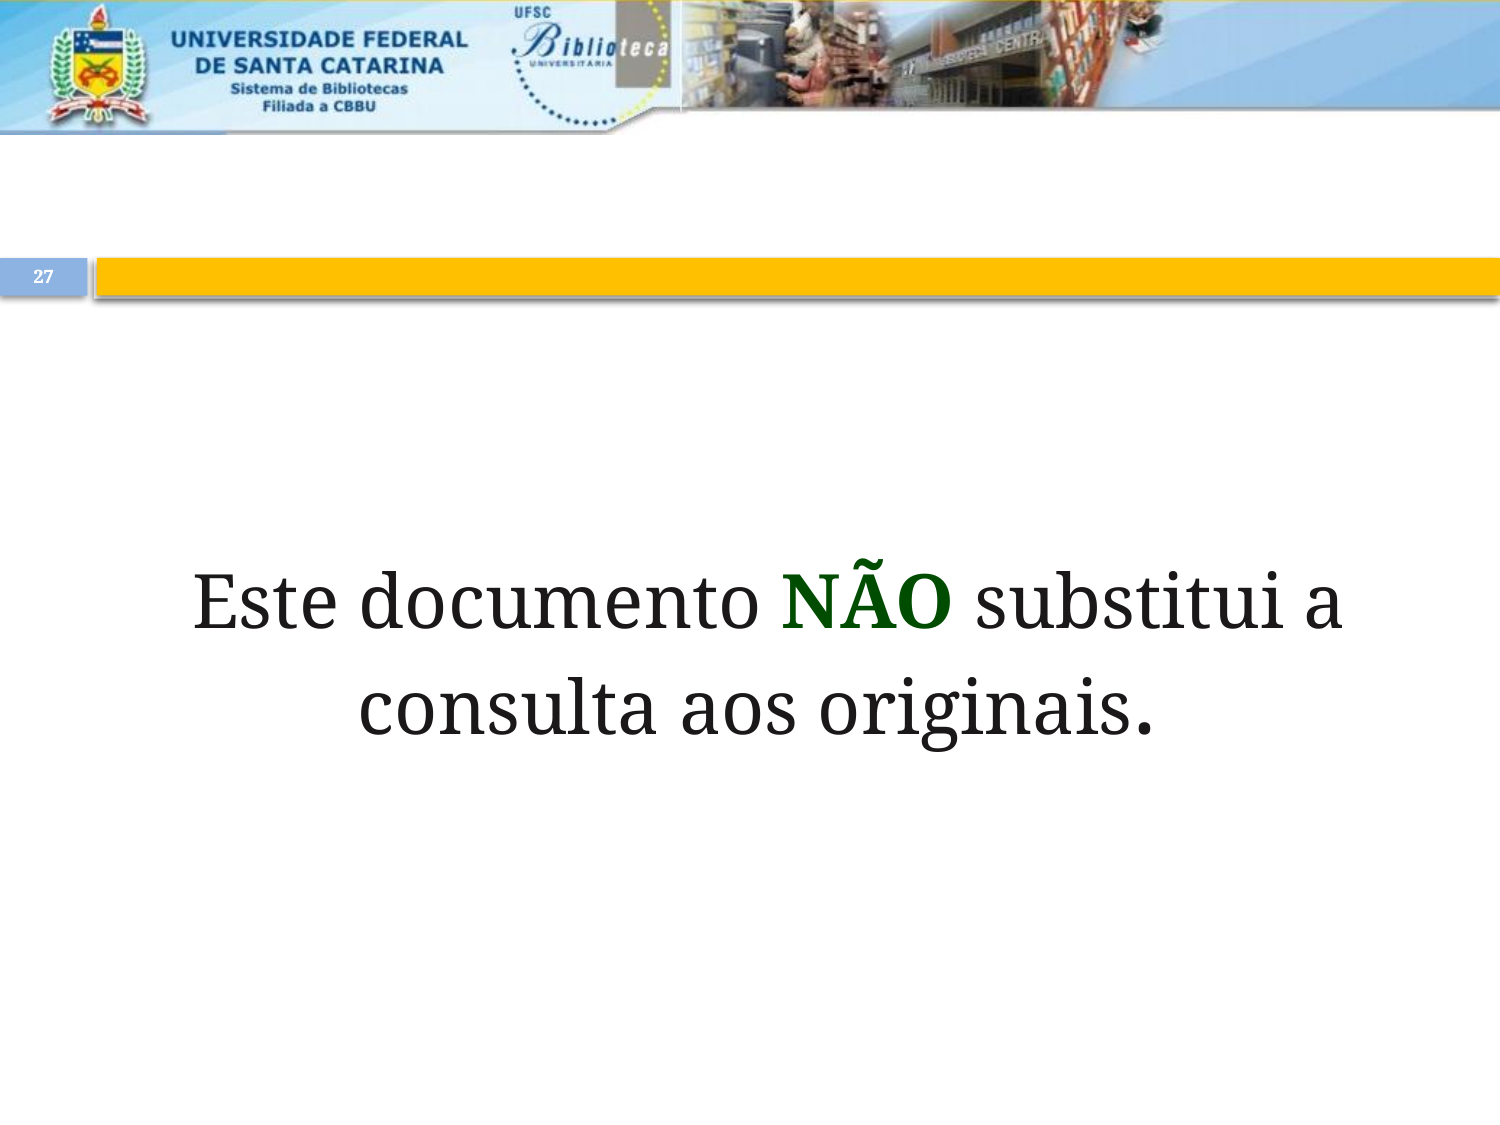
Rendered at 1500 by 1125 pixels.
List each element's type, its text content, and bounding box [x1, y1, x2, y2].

picture [0, 0, 1500, 135]
slide_number 27 [0, 257, 88, 298]
list Este documento NÃO substitui a consulta aos originais. [100, 316, 1439, 1001]
